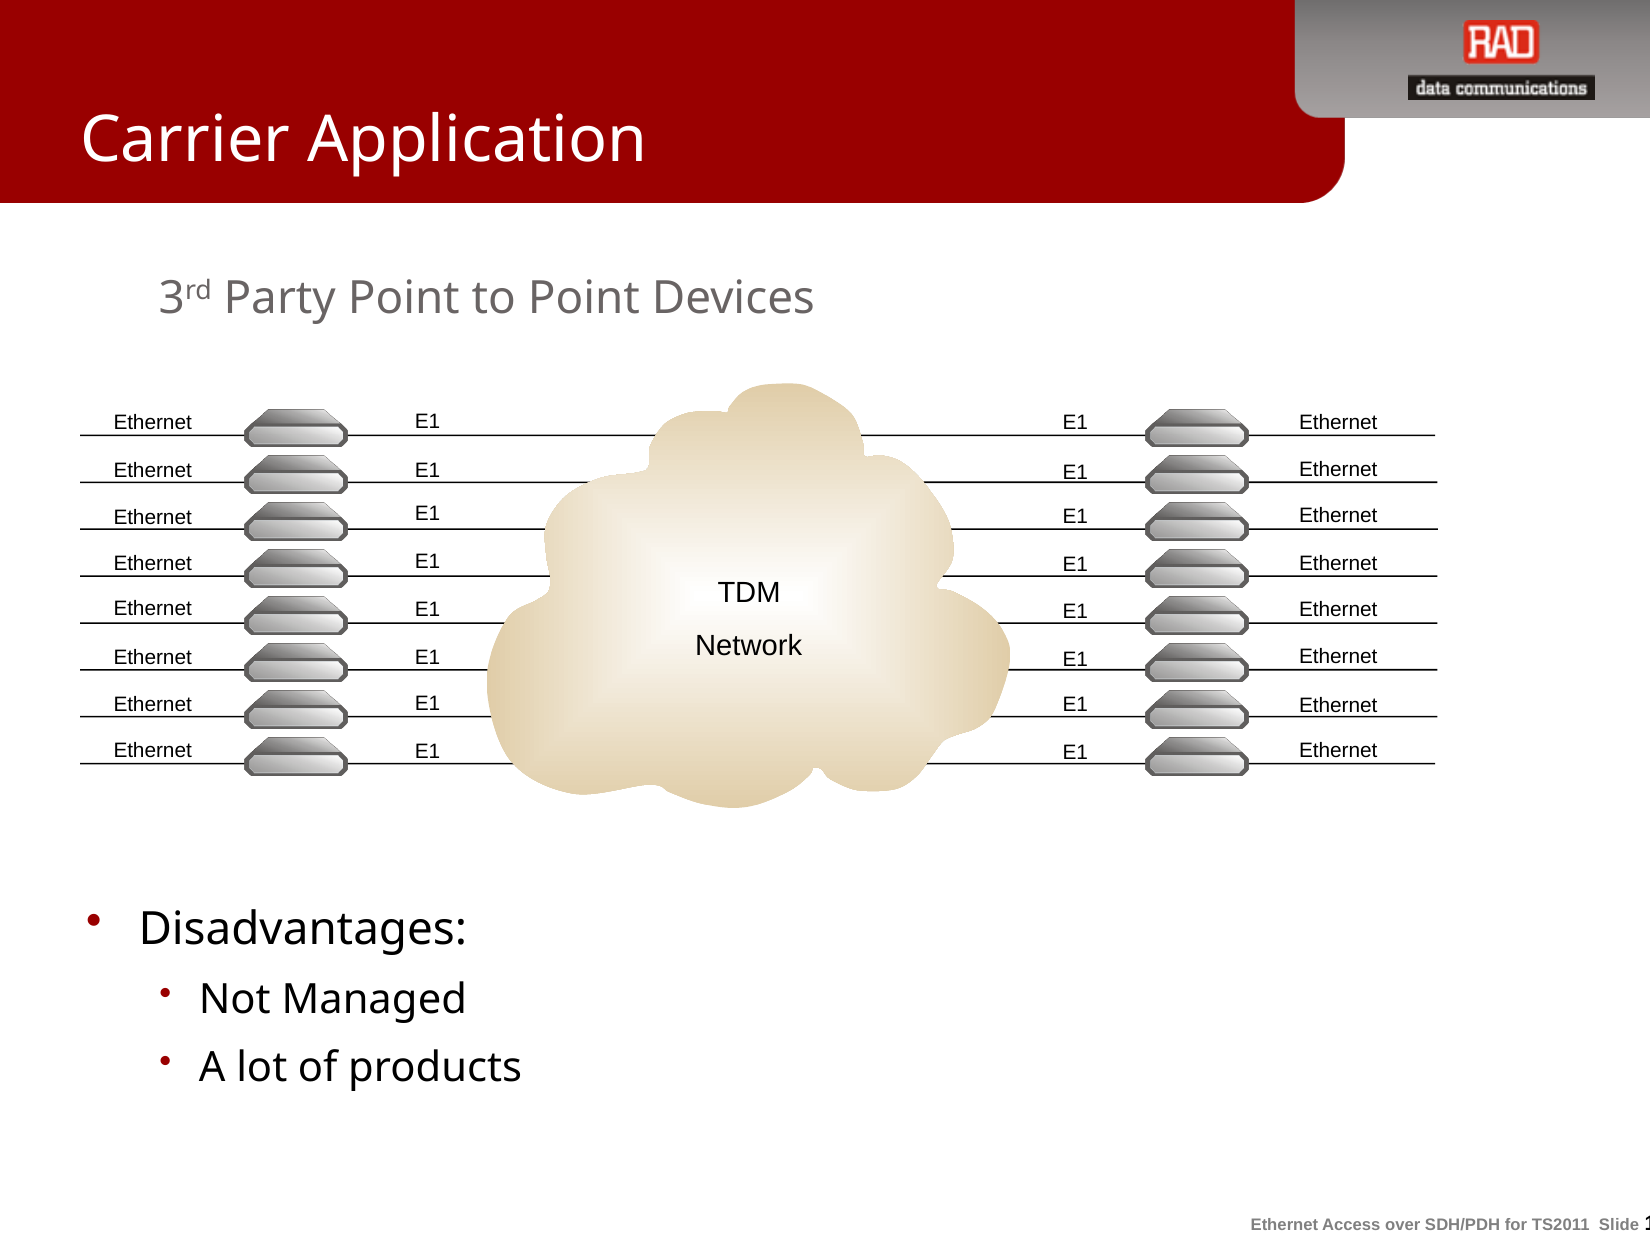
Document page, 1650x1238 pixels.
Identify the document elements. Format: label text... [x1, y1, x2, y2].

text_box E1 [398, 587, 457, 629]
picture [243, 690, 348, 729]
picture [243, 502, 348, 541]
text_box E1 [398, 399, 457, 442]
text_box Ethernet [1282, 683, 1395, 726]
picture [243, 408, 348, 447]
text_box E1 [1045, 637, 1105, 680]
text_box E1 [398, 635, 457, 677]
picture [1145, 643, 1250, 682]
text_box 3rd Party Point to Point Devices [143, 249, 831, 331]
picture [1145, 596, 1250, 635]
picture [1145, 737, 1250, 776]
text_box E1 [398, 448, 457, 491]
text_box Ethernet [1282, 634, 1395, 677]
picture [1145, 690, 1250, 729]
text_box Ethernet [1282, 587, 1395, 630]
text_box Ethernet [96, 400, 209, 443]
picture [0, 0, 1650, 204]
text_box Ethernet [96, 586, 209, 629]
picture [243, 596, 348, 635]
text_box E1 [1045, 450, 1105, 492]
picture [1145, 502, 1250, 541]
text_box Ethernet [96, 540, 209, 583]
text_box Ethernet [1282, 447, 1395, 489]
text_box Ethernet [96, 635, 209, 678]
picture [243, 643, 348, 682]
title Carrier Application [63, 2, 1262, 184]
text_box E1 [398, 729, 457, 771]
text_box Ethernet [1282, 400, 1395, 442]
text_box E1 [1045, 682, 1105, 725]
text_box E1 [1045, 399, 1105, 442]
text_box Ethernet [96, 495, 209, 537]
picture [243, 549, 348, 588]
list Disadvantages: Not Managed A lot of products [69, 878, 1529, 1137]
picture [1145, 408, 1250, 447]
picture [1145, 549, 1250, 588]
text_box E1 [398, 491, 457, 533]
picture [1145, 455, 1250, 494]
text_box Ethernet [1282, 541, 1395, 583]
text_box TDM Network [629, 561, 869, 670]
picture [243, 455, 348, 494]
text_box Ethernet [1282, 493, 1395, 536]
text_box Ethernet [96, 448, 209, 491]
text_box Ethernet [1282, 728, 1395, 771]
text_box Ethernet [96, 727, 209, 770]
text_box E1 [1045, 589, 1105, 631]
text_box E1 [398, 539, 457, 581]
text_box E1 [1045, 542, 1105, 584]
picture [243, 737, 348, 776]
text_box E1 [1045, 494, 1105, 536]
text_box Ethernet [96, 682, 209, 724]
text_box [486, 383, 1011, 808]
text_box E1 [398, 680, 457, 723]
text_box E1 [1045, 730, 1105, 773]
